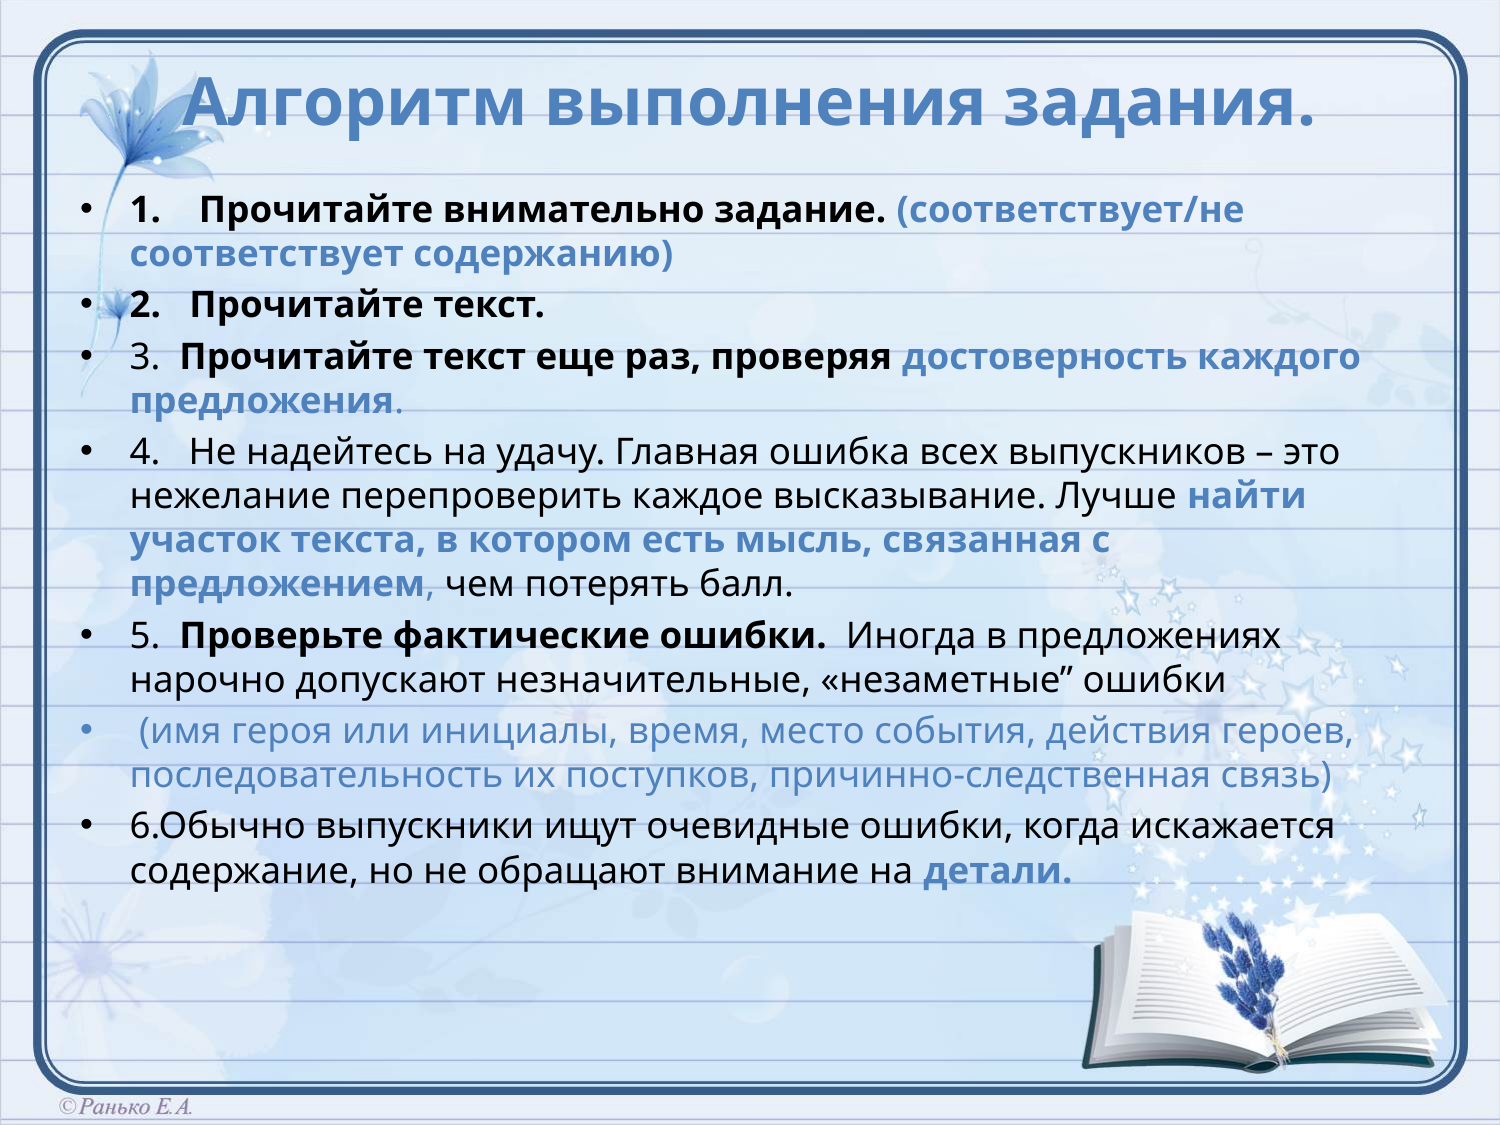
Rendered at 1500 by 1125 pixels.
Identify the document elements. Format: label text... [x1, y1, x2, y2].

picture [0, 0, 1500, 1125]
list 1. Прочитайте внимательно задание. (соответствует/не соответствует содержанию) 2. Прочитайте текст. 3. Прочитайте текст еще раз, проверяя достоверность каждого предложения. 4. Не надейтесь на удачу. Главная ошибка всех выпускников – это нежелание перепроверить каждое высказывание. Лучше найти участок текста, в котором есть мысль, связанная с предложением, чем потерять балл. 5. Проверьте фактические ошибки. Иногда в предложениях нарочно допускают незначительные, «незаметные” ошибки (имя героя или инициалы, время, место события, действия героев, последовательность их поступков, причинно-следственная связь) 6.Обычно выпускники ищут очевидные ошибки, когда искажается содержание, но не обращают внимание на детали. [64, 137, 1425, 1005]
title Алгоритм выполнения задания. [75, 45, 1425, 137]
